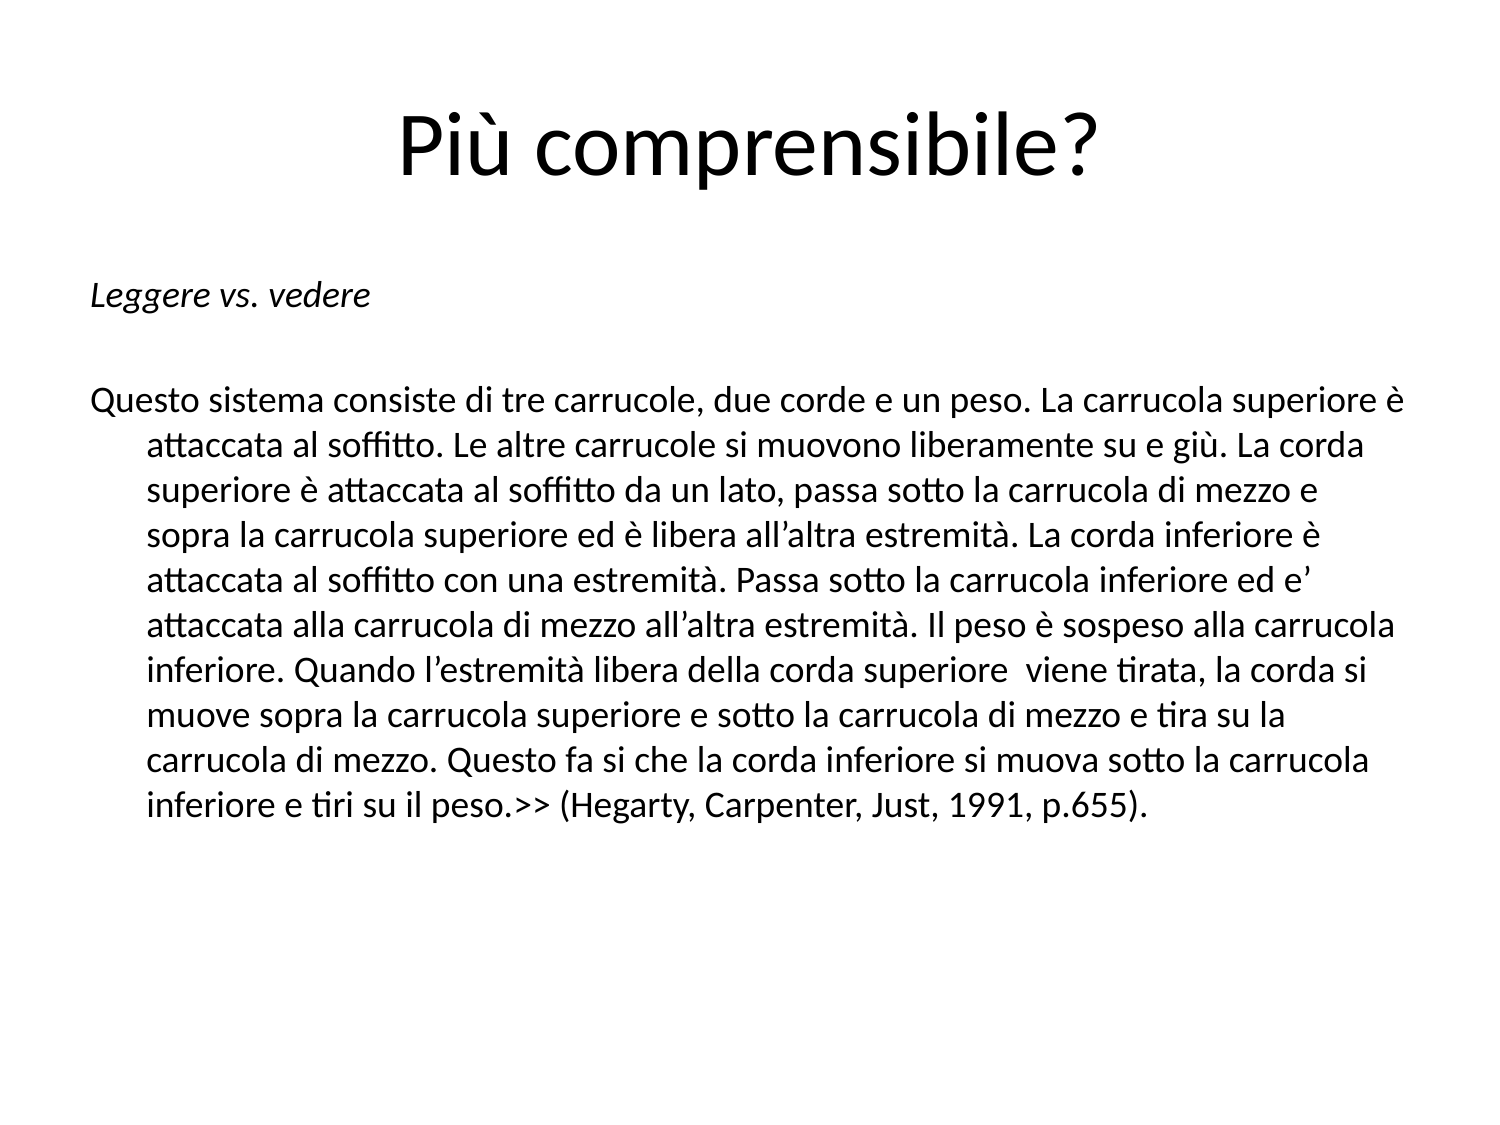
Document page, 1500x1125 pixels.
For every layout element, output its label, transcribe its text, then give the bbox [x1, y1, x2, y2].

title Più comprensibile? [75, 45, 1425, 233]
list Leggere vs. vedere Questo sistema consiste di tre carrucole, due corde e un peso. La carrucola superiore è attaccata al soffitto. Le altre carrucole si muovono liberamente su e giù. La corda superiore è attaccata al soffitto da un lato, passa sotto la carrucola di mezzo e sopra la carrucola superiore ed è libera all’altra estremità. La corda inferiore è attaccata al soffitto con una estremità. Passa sotto la carrucola inferiore ed e’ attaccata alla carrucola di mezzo all’altra estremità. Il peso è sospeso alla carrucola inferiore. Quando l’estremità libera della corda superiore viene tirata, la corda si muove sopra la carrucola superiore e sotto la carrucola di mezzo e tira su la carrucola di mezzo. Questo fa si che la corda inferiore si muova sotto la carrucola inferiore e tiri su il peso.>> (Hegarty, Carpenter, Just, 1991, p.655). [75, 262, 1425, 1005]
